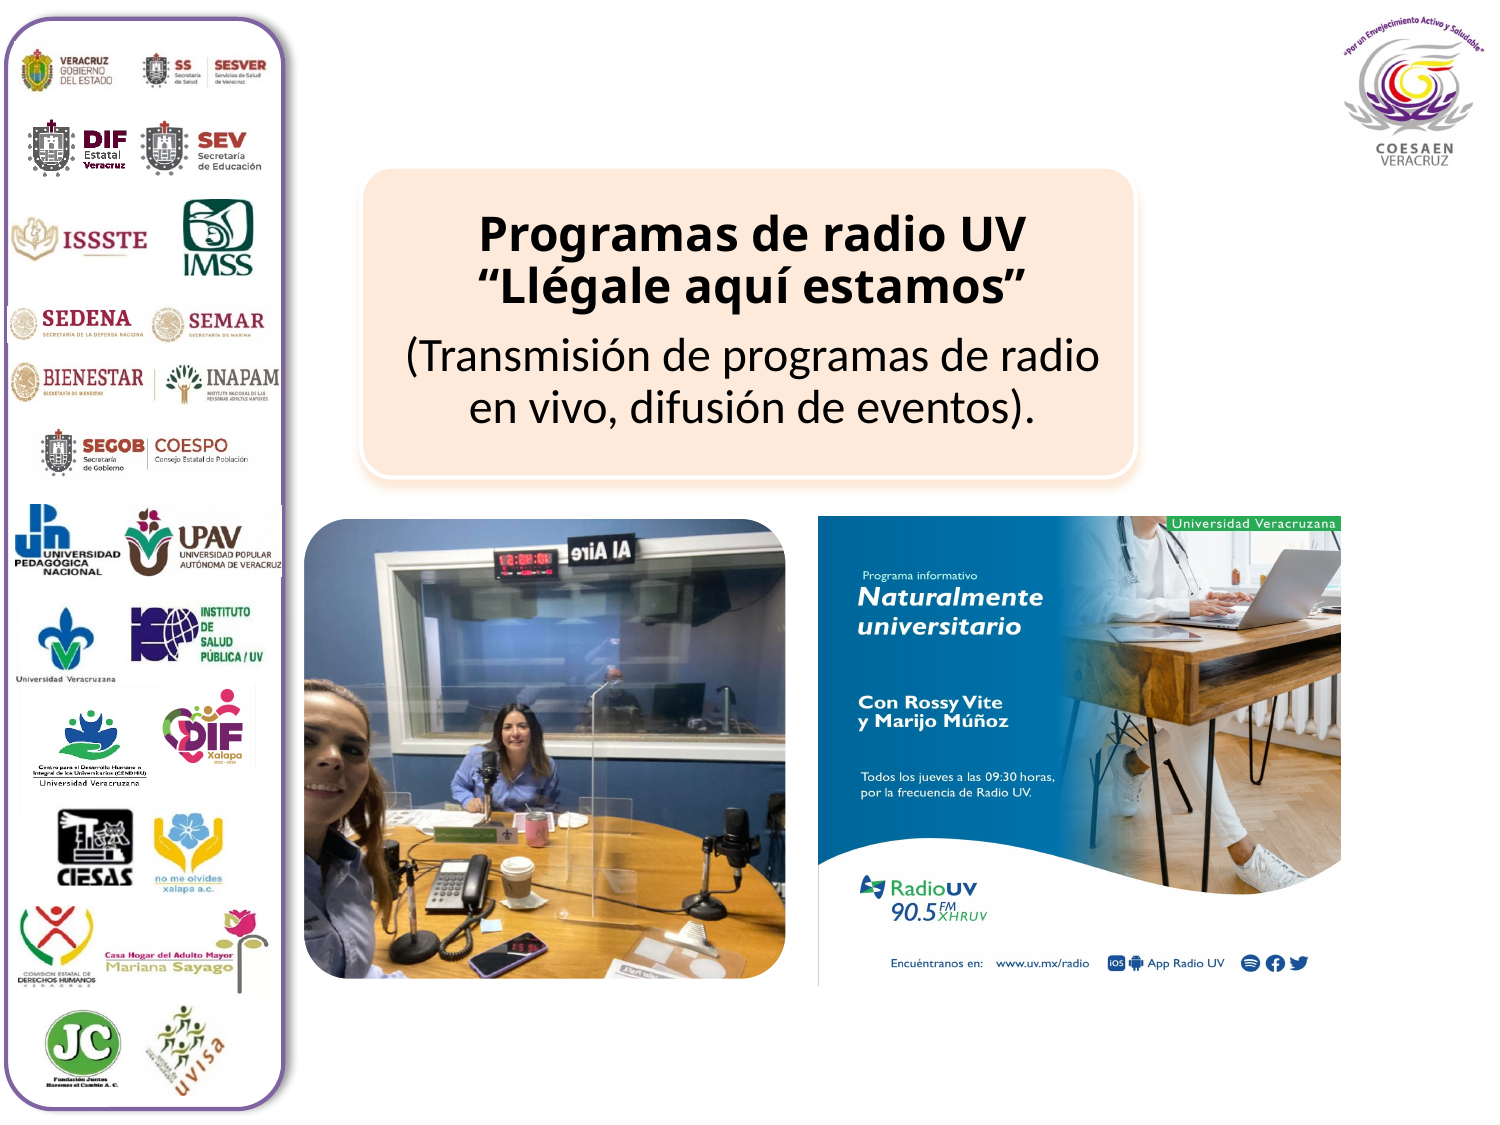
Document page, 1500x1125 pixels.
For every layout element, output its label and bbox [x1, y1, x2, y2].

picture [859, 587, 880, 605]
picture [987, 719, 997, 727]
picture [900, 623, 912, 634]
picture [920, 700, 930, 708]
picture [16, 603, 71, 685]
picture [968, 773, 974, 780]
picture [999, 617, 1004, 634]
picture [926, 719, 936, 726]
picture [954, 587, 960, 605]
picture [859, 623, 872, 634]
picture [894, 719, 902, 727]
picture [996, 789, 1003, 796]
picture [941, 700, 947, 708]
picture [992, 700, 1001, 708]
picture [899, 789, 915, 796]
picture [10, 216, 71, 265]
picture [927, 776, 937, 780]
picture [945, 715, 960, 727]
picture [963, 696, 976, 708]
picture [960, 789, 972, 796]
picture [875, 700, 885, 708]
picture [987, 593, 999, 605]
picture [905, 715, 918, 727]
picture [1006, 623, 1020, 634]
picture [1030, 593, 1042, 605]
picture [14, 41, 71, 99]
picture [1002, 593, 1015, 605]
picture [962, 593, 983, 605]
list [71, 29, 1411, 1021]
picture [987, 623, 997, 634]
picture [7, 306, 71, 343]
picture [139, 1021, 237, 1096]
picture [928, 623, 949, 634]
picture [913, 623, 926, 634]
picture [906, 696, 917, 708]
picture [1338, 9, 1488, 168]
picture [984, 791, 993, 796]
picture [892, 623, 897, 634]
picture [926, 593, 951, 605]
picture [11, 362, 71, 408]
picture [15, 504, 71, 580]
picture [971, 622, 985, 634]
picture [949, 700, 958, 712]
picture [876, 715, 891, 726]
picture [859, 719, 868, 731]
picture [925, 791, 938, 796]
picture [19, 686, 71, 886]
picture [952, 618, 969, 634]
picture [13, 102, 71, 188]
picture [859, 696, 872, 708]
picture [985, 699, 990, 708]
picture [818, 516, 1341, 986]
picture [31, 426, 71, 486]
picture [18, 906, 71, 988]
picture [1000, 719, 1007, 727]
picture [932, 700, 938, 708]
picture [882, 591, 907, 605]
picture [1019, 591, 1028, 605]
picture [43, 1009, 123, 1089]
picture [975, 715, 984, 726]
picture [910, 593, 924, 605]
picture [875, 622, 888, 634]
